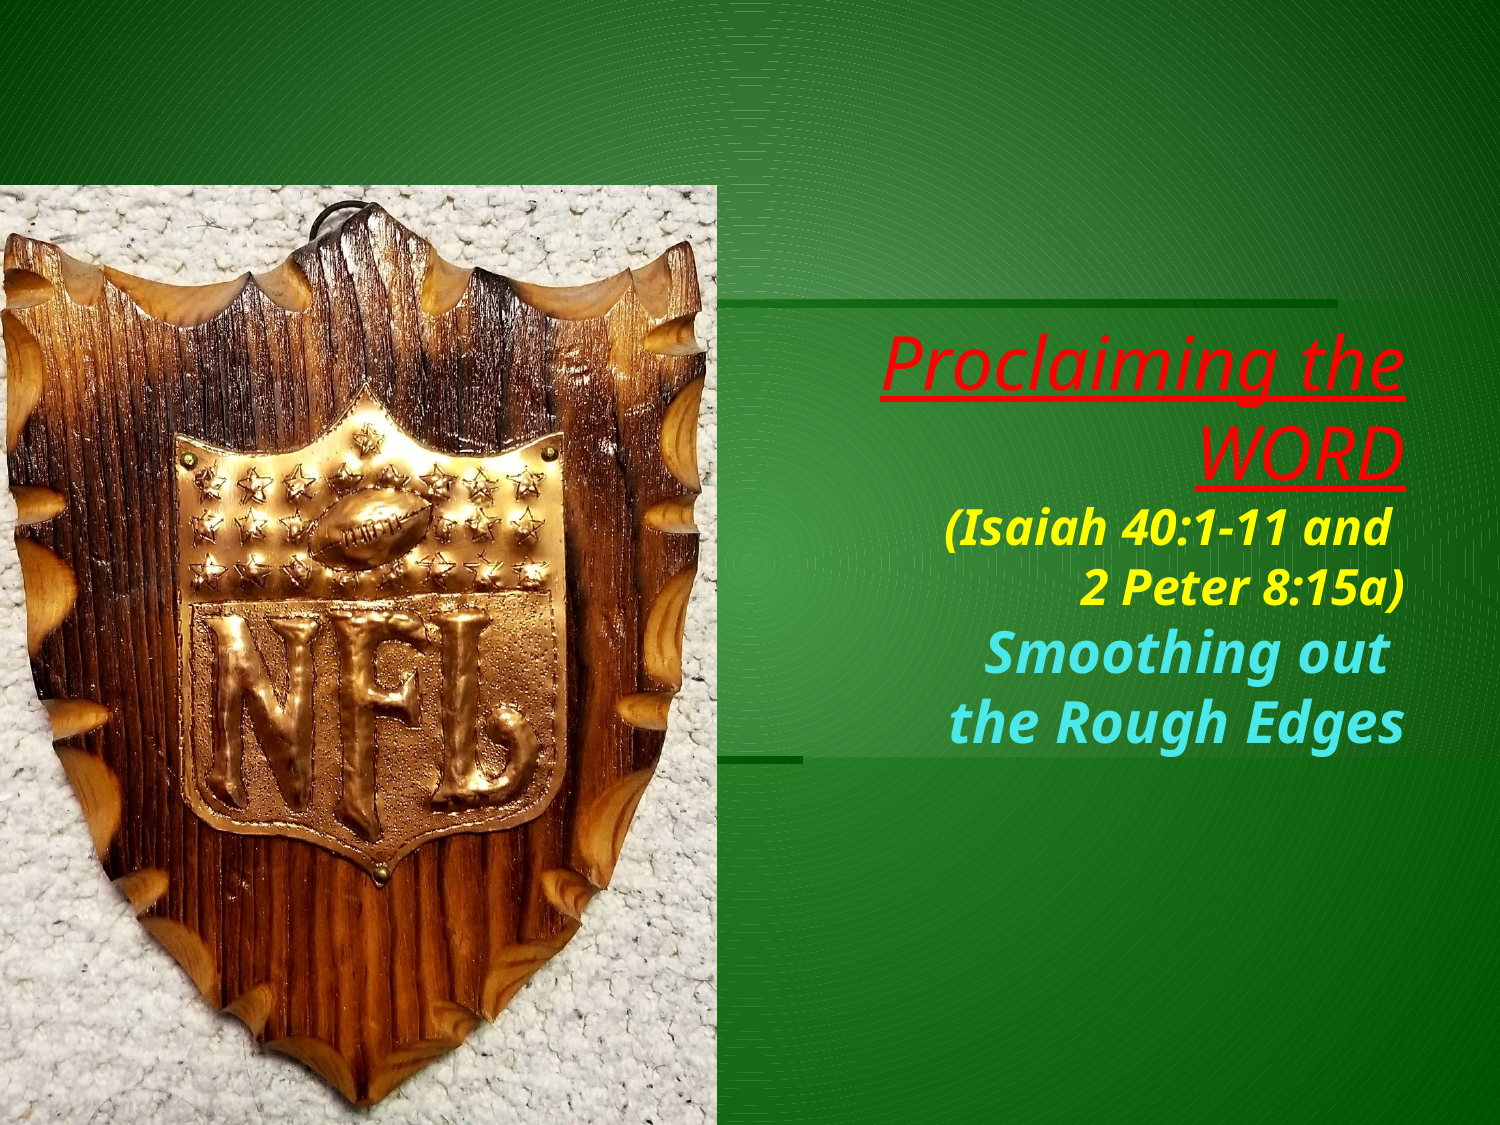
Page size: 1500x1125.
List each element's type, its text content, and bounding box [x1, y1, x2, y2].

text_box Proclaiming the WORD (Isaiah 40:1-11 and 2 Peter 8:15a) Smoothing out the Rough Edges [721, 416, 1421, 655]
picture [0, 185, 718, 1125]
